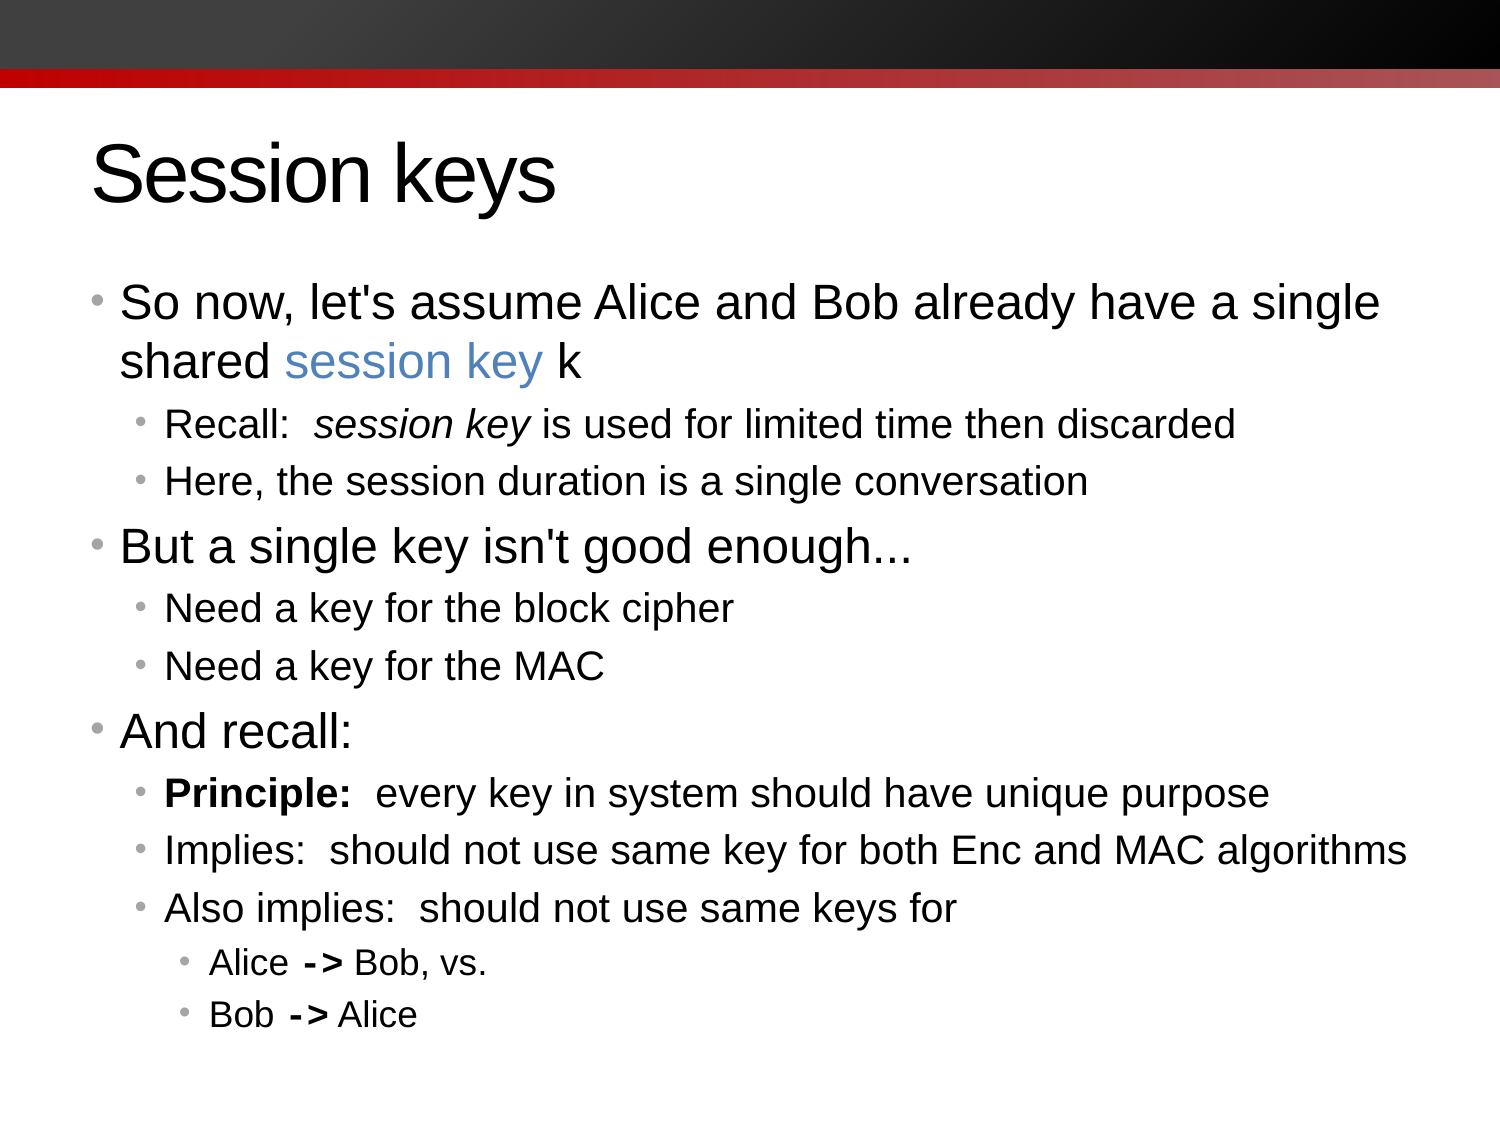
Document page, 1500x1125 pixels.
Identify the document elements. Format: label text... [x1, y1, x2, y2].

list So now, let's assume Alice and Bob already have a single shared session key k Recall: session key is used for limited time then discarded Here, the session duration is a single conversation But a single key isn't good enough... Need a key for the block cipher Need a key for the MAC And recall: Principle: every key in system should have unique purpose Implies: should not use same key for both Enc and MAC algorithms Also implies: should not use same keys for Alice -> Bob, vs. Bob -> Alice [75, 262, 1425, 1063]
title Session keys [75, 87, 1425, 250]
